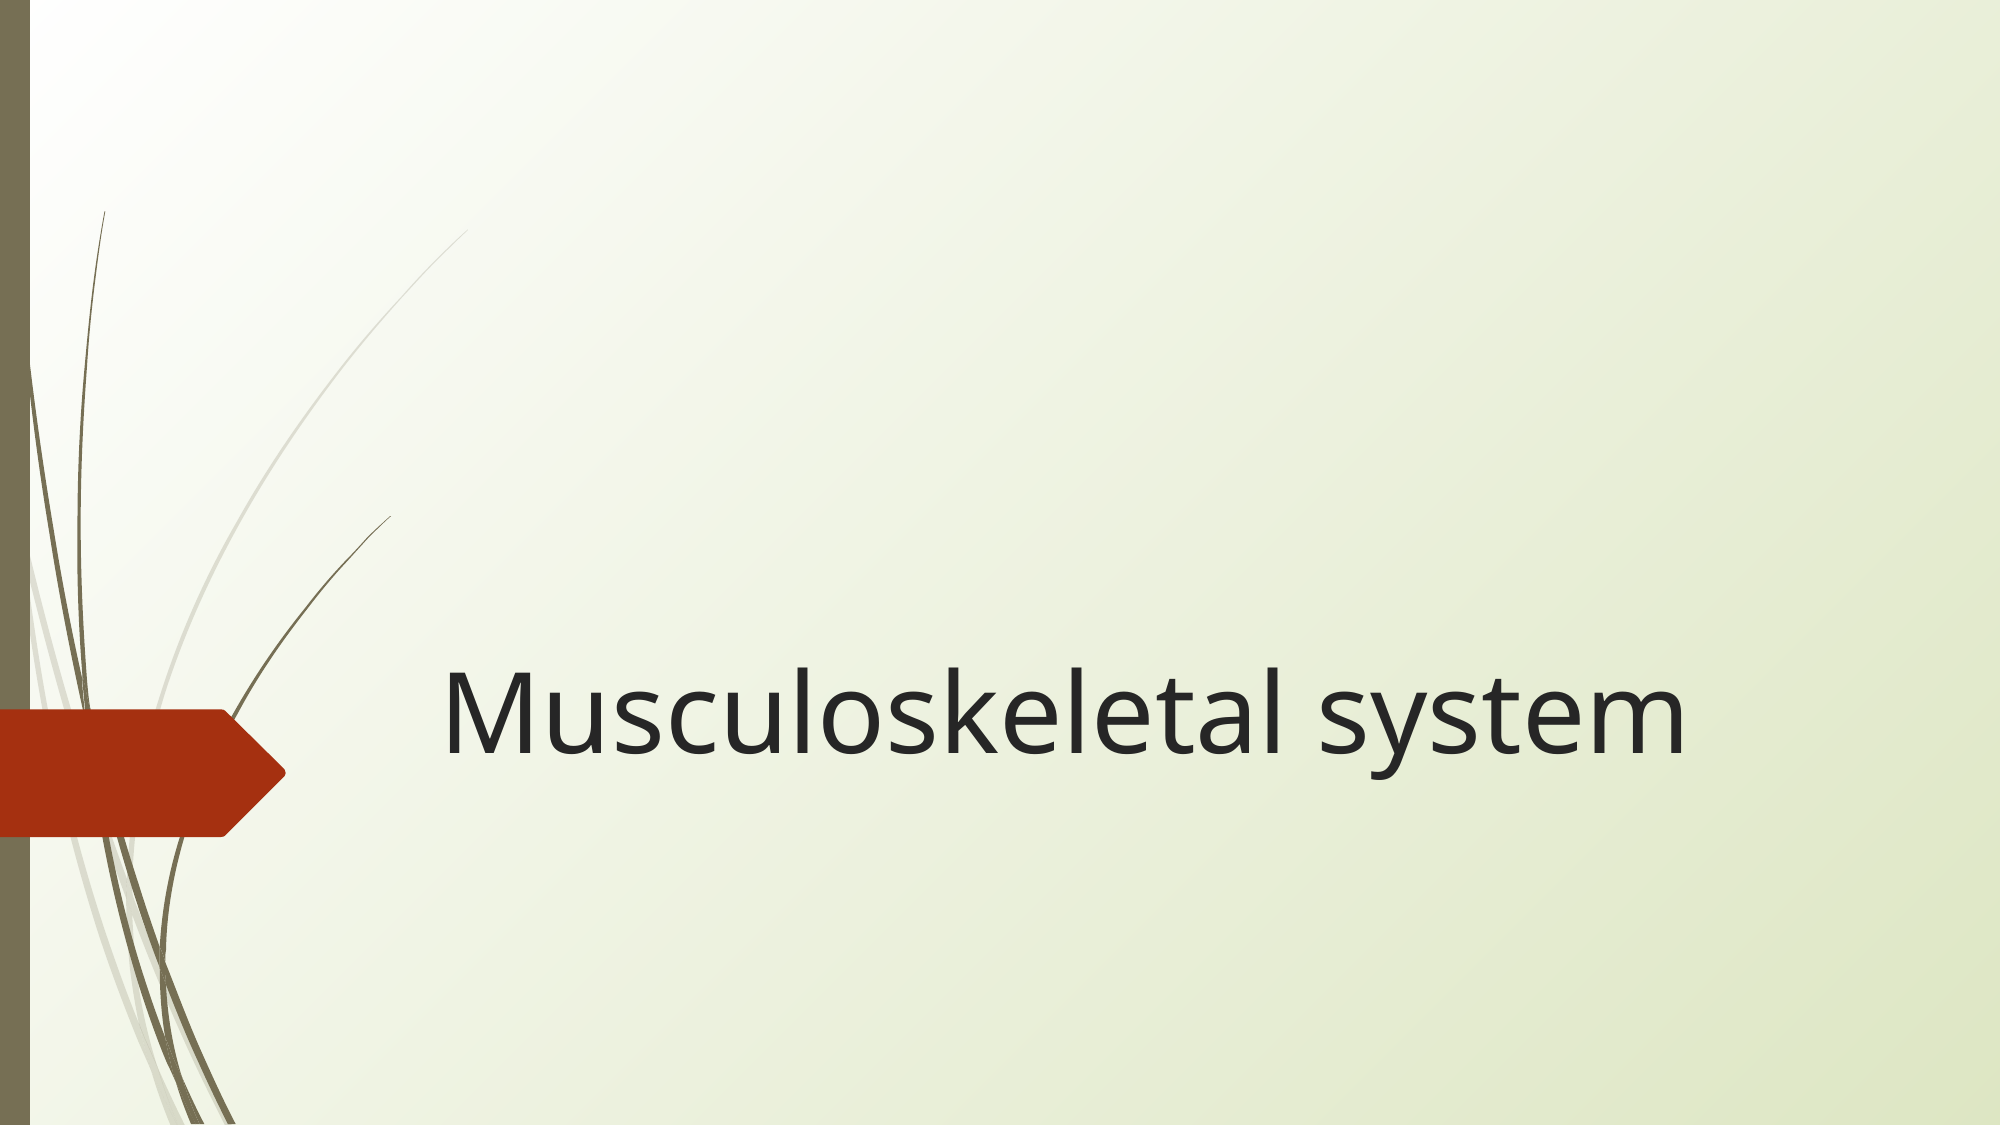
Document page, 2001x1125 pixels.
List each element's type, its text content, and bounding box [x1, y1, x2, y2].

title Musculoskeletal system [424, 412, 1888, 784]
